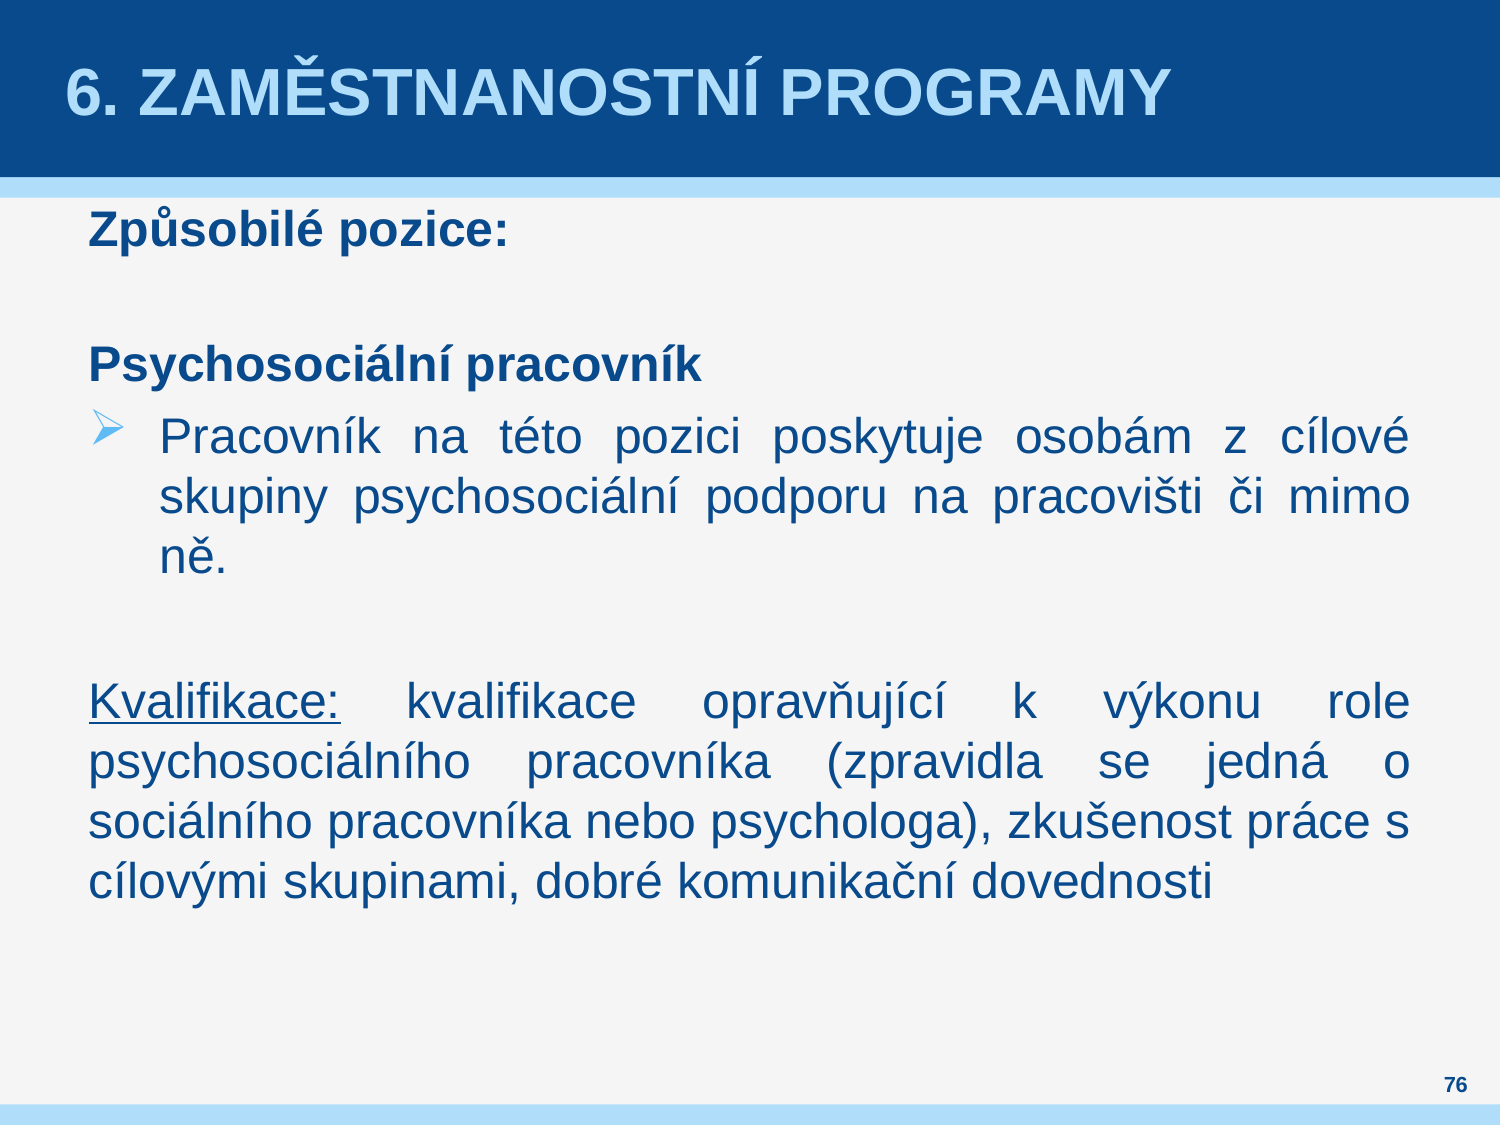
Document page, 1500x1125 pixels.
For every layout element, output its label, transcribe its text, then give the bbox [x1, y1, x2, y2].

title 6. Zaměstnanostní programy [59, 0, 1441, 178]
list Způsobilé pozice: Psychosociální pracovník Pracovník na této pozici poskytuje osobám z cílové skupiny psychosociální podporu na pracovišti či mimo ně. Kvalifikace: kvalifikace opravňující k výkonu role psychosociálního pracovníka (zpravidla se jedná o sociálního pracovníka nebo psychologa), zkušenost práce s cílovými skupinami, dobré komunikační dovednosti [88, 196, 1412, 1099]
slide_number 76 [1417, 1068, 1495, 1099]
